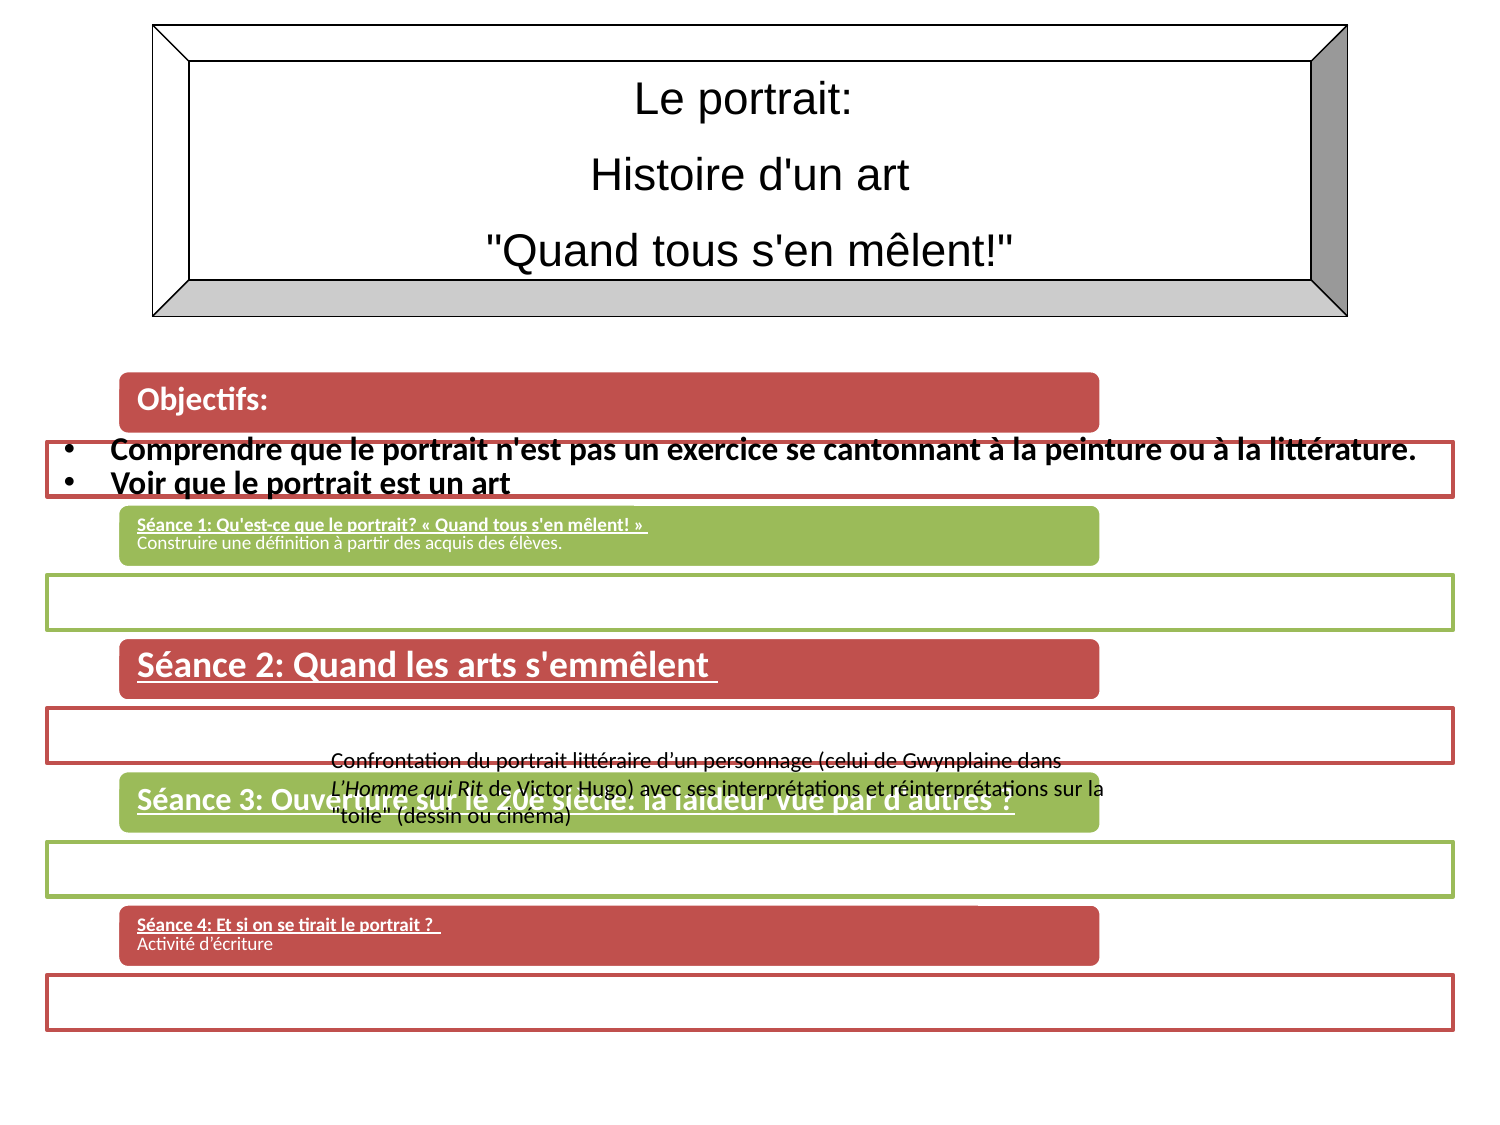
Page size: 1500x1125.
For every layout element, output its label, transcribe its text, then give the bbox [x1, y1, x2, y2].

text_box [46, 363, 1454, 1031]
text_box Le portrait: Histoire d'un art "Quand tous s'en mêlent!" [152, 24, 1348, 317]
